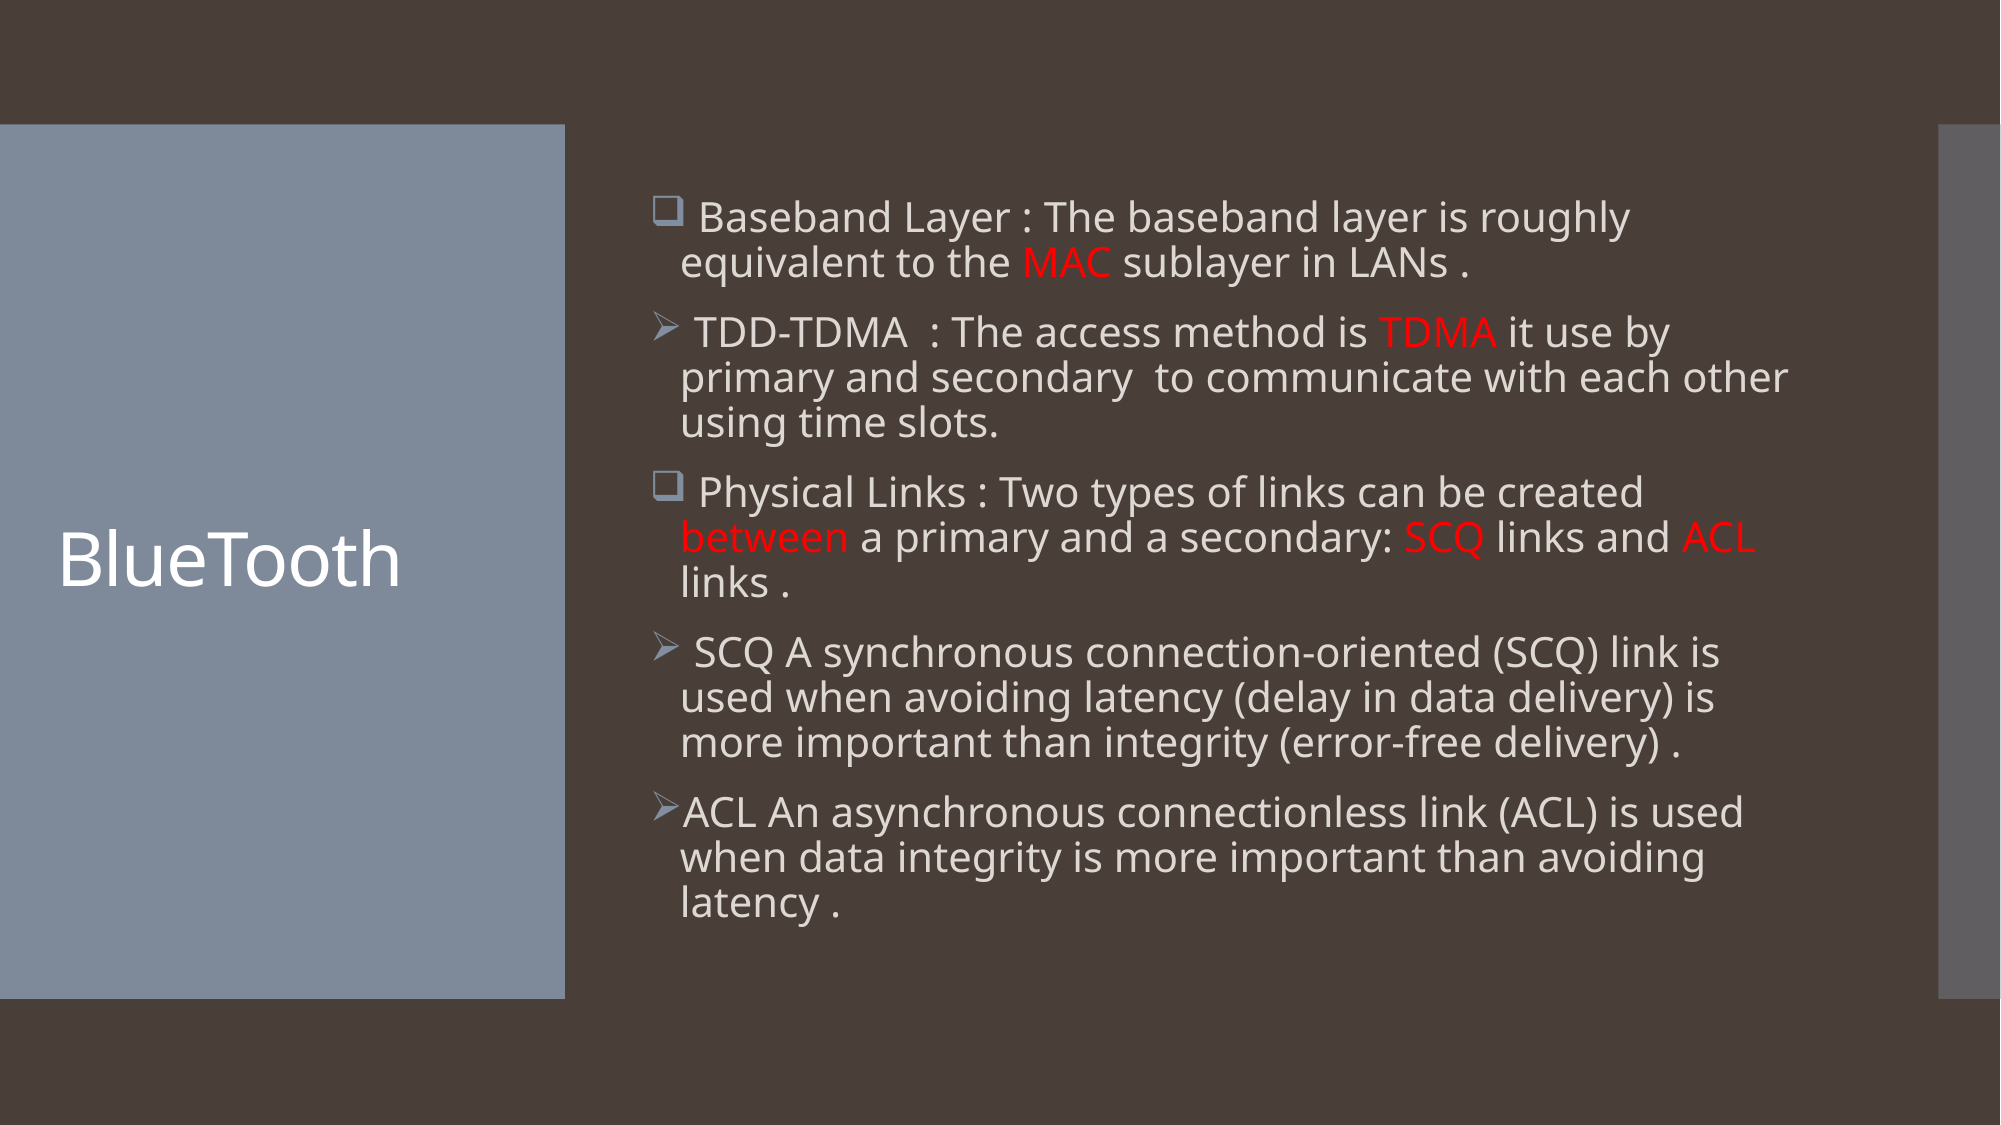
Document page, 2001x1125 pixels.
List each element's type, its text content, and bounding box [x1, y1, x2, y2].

list Baseband Layer : The baseband layer is roughly equivalent to the MAC sublayer in LANs . TDD-TDMA : The access method is TDMA it use by primary and secondary to communicate with each other using time slots. Physical Links : Two types of links can be created between a primary and a secondary: SCQ links and ACL links . SCQ A synchronous connection-oriented (SCQ) link is used when avoiding latency (delay in data delivery) is more important than integrity (error-free delivery) . ACL An asynchronous connectionless link (ACL) is used when data integrity is more important than avoiding latency . [634, 141, 1835, 982]
title BlueTooth [41, 184, 525, 940]
